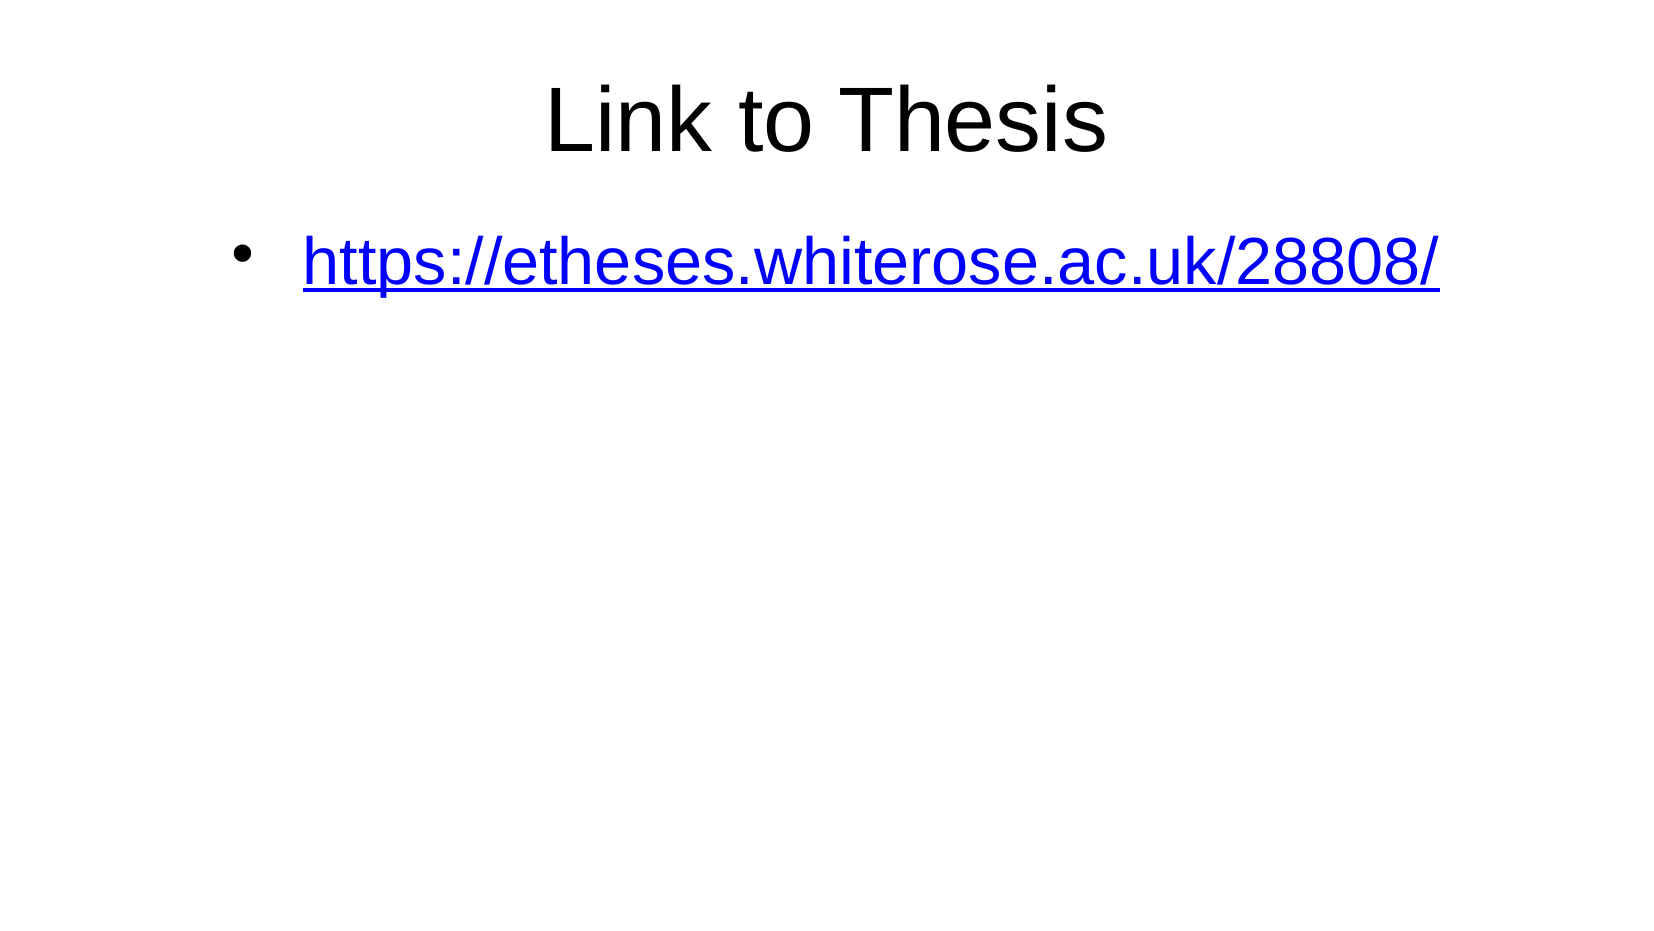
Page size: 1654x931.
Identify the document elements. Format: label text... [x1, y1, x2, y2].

text_box https://etheses.whiterose.ac.uk/28808/ [82, 217, 1571, 757]
text_box Link to Thesis [82, 37, 1571, 193]
